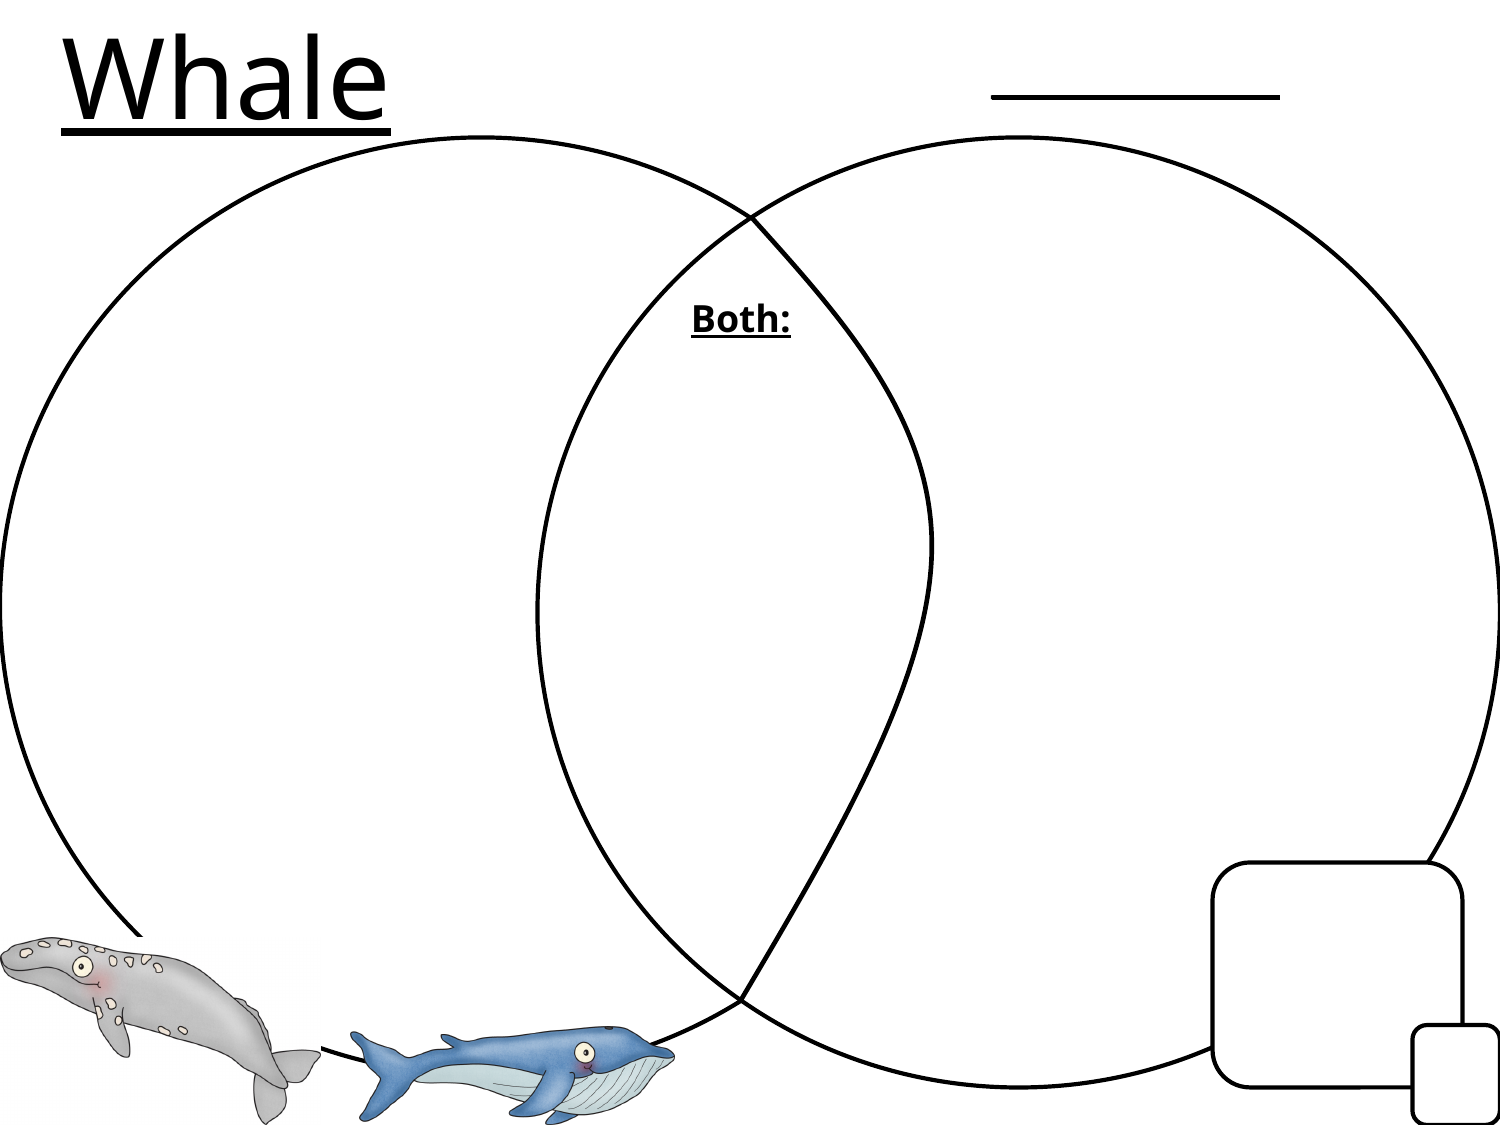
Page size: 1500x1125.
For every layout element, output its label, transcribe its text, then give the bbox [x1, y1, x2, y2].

text_box [535, 135, 1500, 1090]
text_box [740, 217, 933, 1001]
text_box [1210, 860, 1465, 1090]
text_box [1410, 1022, 1500, 1125]
picture [0, 937, 322, 1125]
text_box Both: [676, 287, 751, 348]
text_box ____________ [977, 24, 1295, 110]
picture [349, 1026, 676, 1125]
text_box [0, 135, 751, 1058]
text_box Whale [46, 0, 406, 150]
